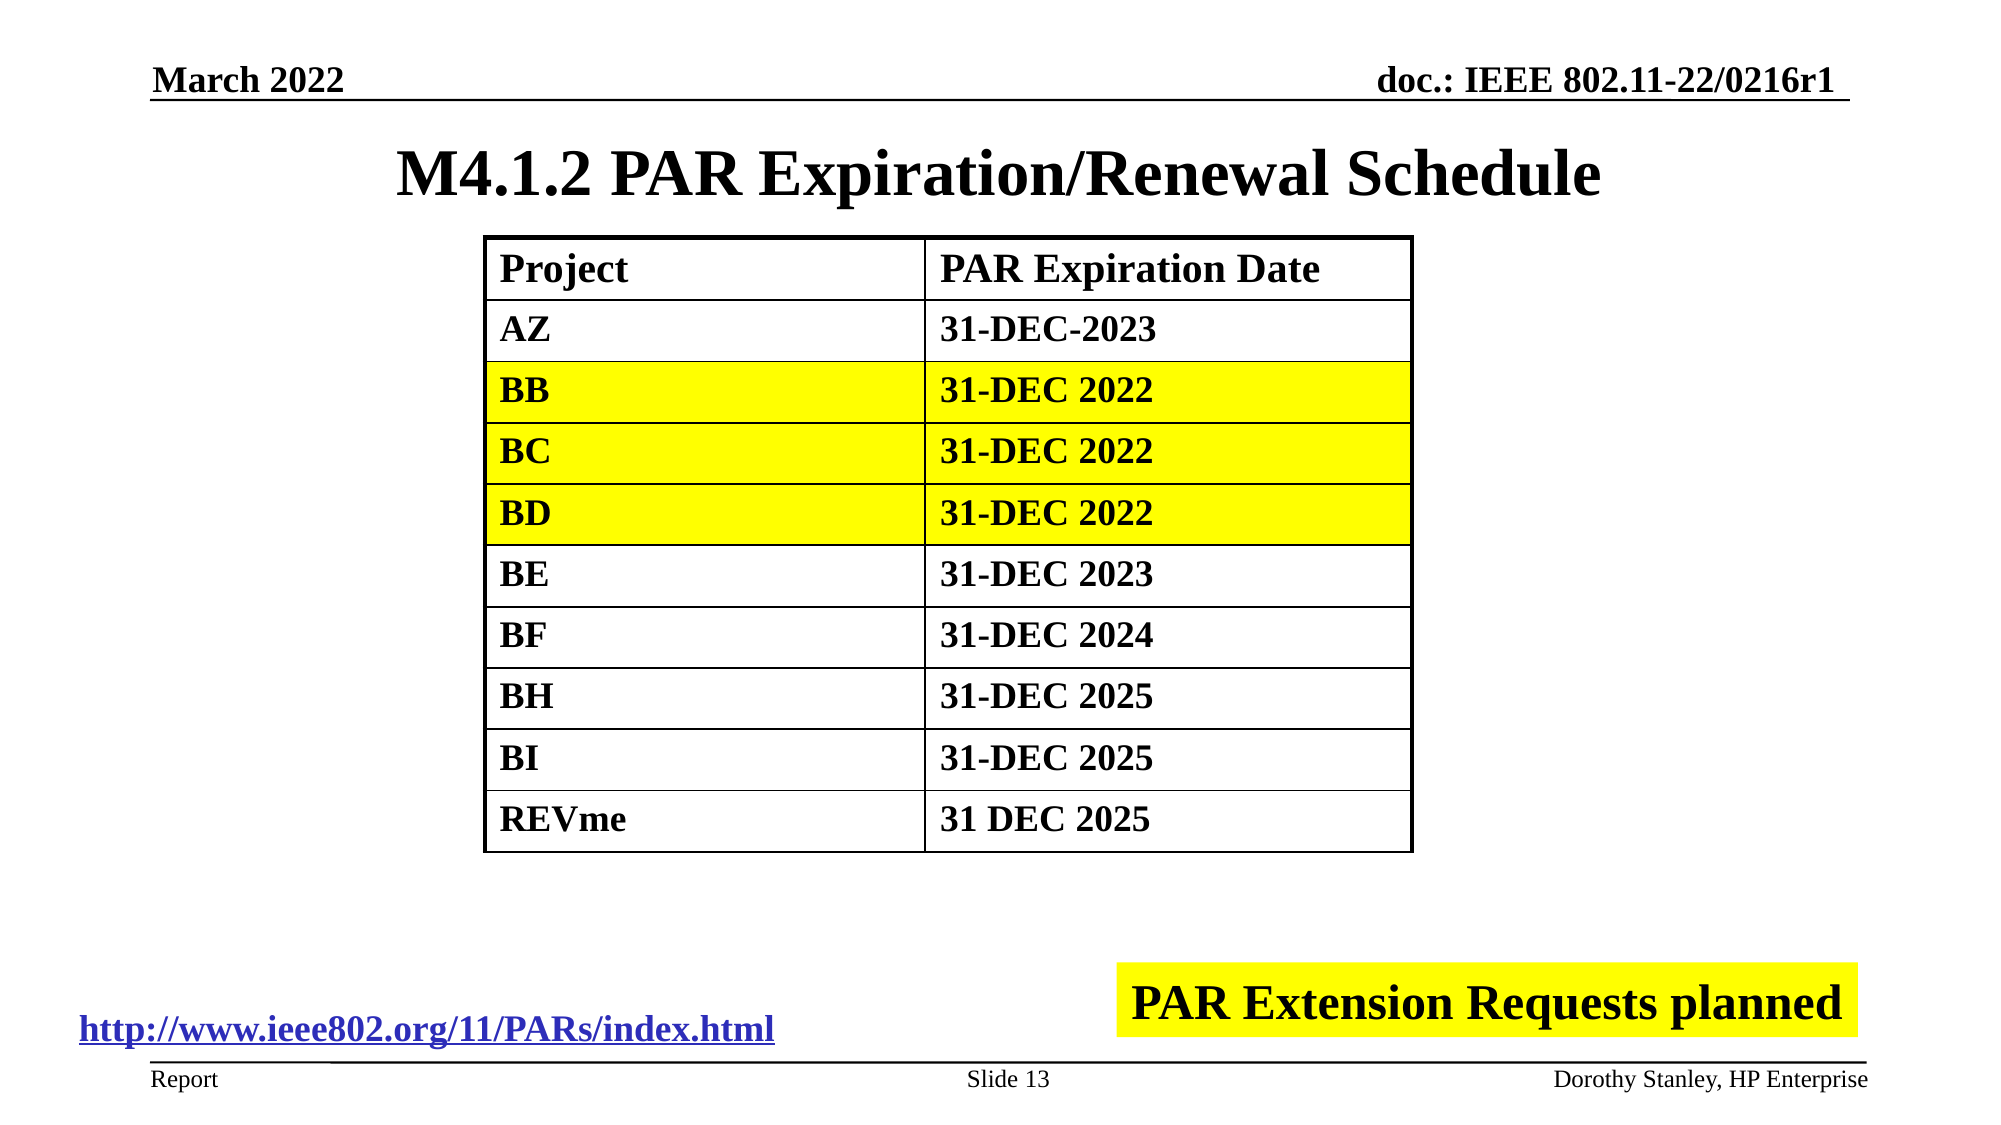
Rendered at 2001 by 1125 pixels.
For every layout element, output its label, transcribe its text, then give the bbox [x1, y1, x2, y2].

table_cell 31-DEC 2024 [926, 608, 1410, 667]
footer Dorothy Stanley, HP Enterprise [1512, 1061, 1869, 1093]
table_cell BH [487, 669, 924, 728]
table_cell BE [487, 546, 924, 606]
table_cell 31-DEC 2025 [926, 669, 1410, 728]
table_cell BF [487, 608, 924, 667]
text_box http://www.ieee802.org/11/PARs/index.html [63, 996, 791, 1057]
table_cell BD [487, 485, 924, 544]
table_cell REVme [487, 791, 924, 851]
table_cell 31-DEC 2023 [926, 546, 1410, 606]
table_cell 31-DEC 2022 [926, 485, 1410, 544]
table_header Project [487, 240, 924, 299]
table_cell 31-DEC-2023 [926, 301, 1410, 361]
table_cell BI [487, 730, 924, 790]
table_cell BB [487, 362, 924, 422]
table_header PAR Expiration Date [926, 240, 1410, 299]
title M4.1.2 PAR Expiration/Renewal Schedule [362, 112, 1638, 225]
table_cell 31 DEC 2025 [926, 791, 1410, 851]
table_cell 31-DEC 2022 [926, 424, 1410, 483]
table_cell 31-DEC 2025 [926, 730, 1410, 790]
text_box PAR Extension Requests planned [1116, 962, 1858, 1038]
table_cell BC [487, 424, 924, 483]
table_cell AZ [487, 301, 924, 361]
table_cell 31-DEC 2022 [926, 362, 1410, 422]
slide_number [152, 54, 412, 101]
slide_number Slide 13 [964, 1061, 1053, 1093]
